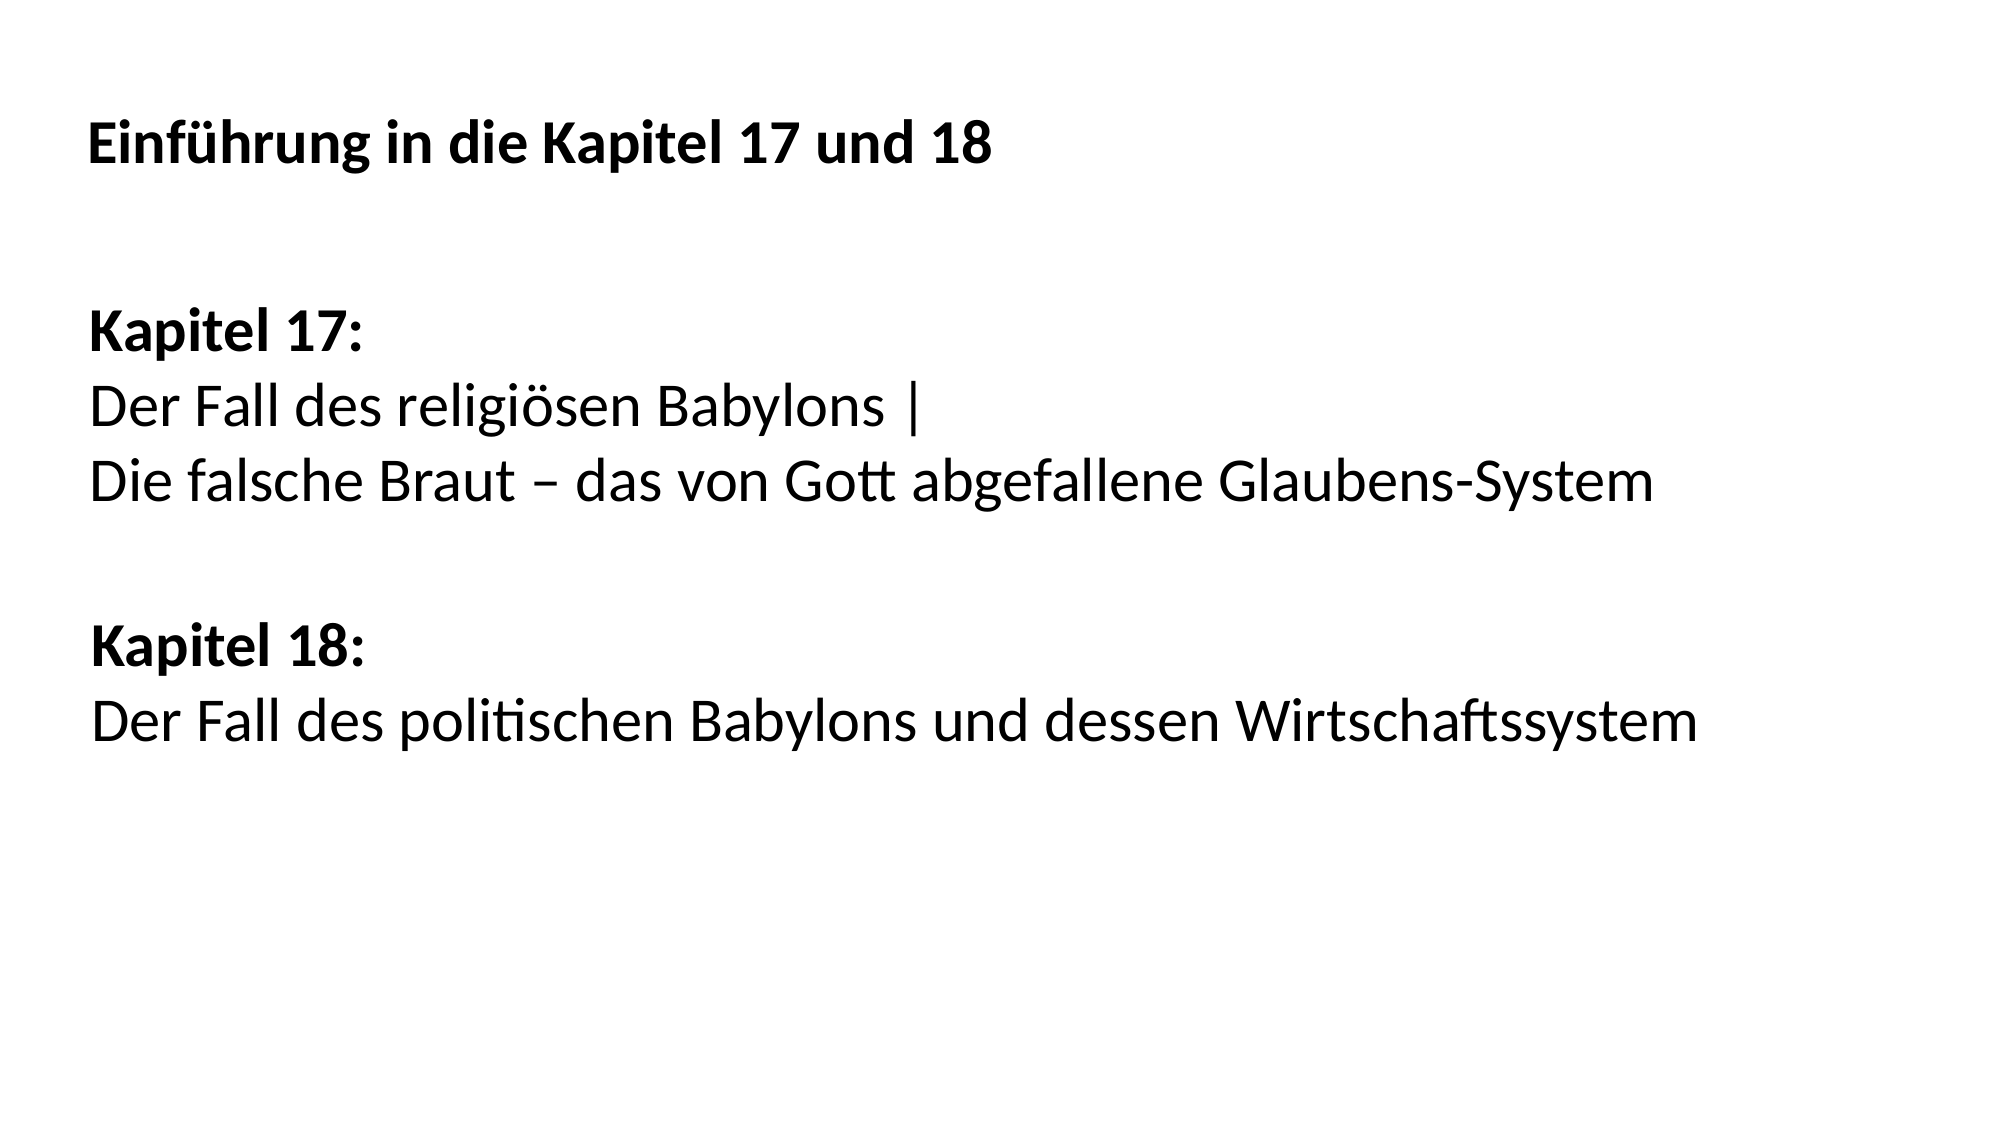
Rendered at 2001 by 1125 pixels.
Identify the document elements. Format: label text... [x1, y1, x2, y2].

text_box Kapitel 17: Der Fall des religiösen Babylons | Die falsche Braut – das von Gott abgefallene Glaubens-System [75, 281, 1673, 522]
text_box Kapitel 18: Der Fall des politischen Babylons und dessen Wirtschaftssystem [76, 596, 1717, 762]
text_box Einführung in die Kapitel 17 und 18 [72, 93, 1010, 184]
